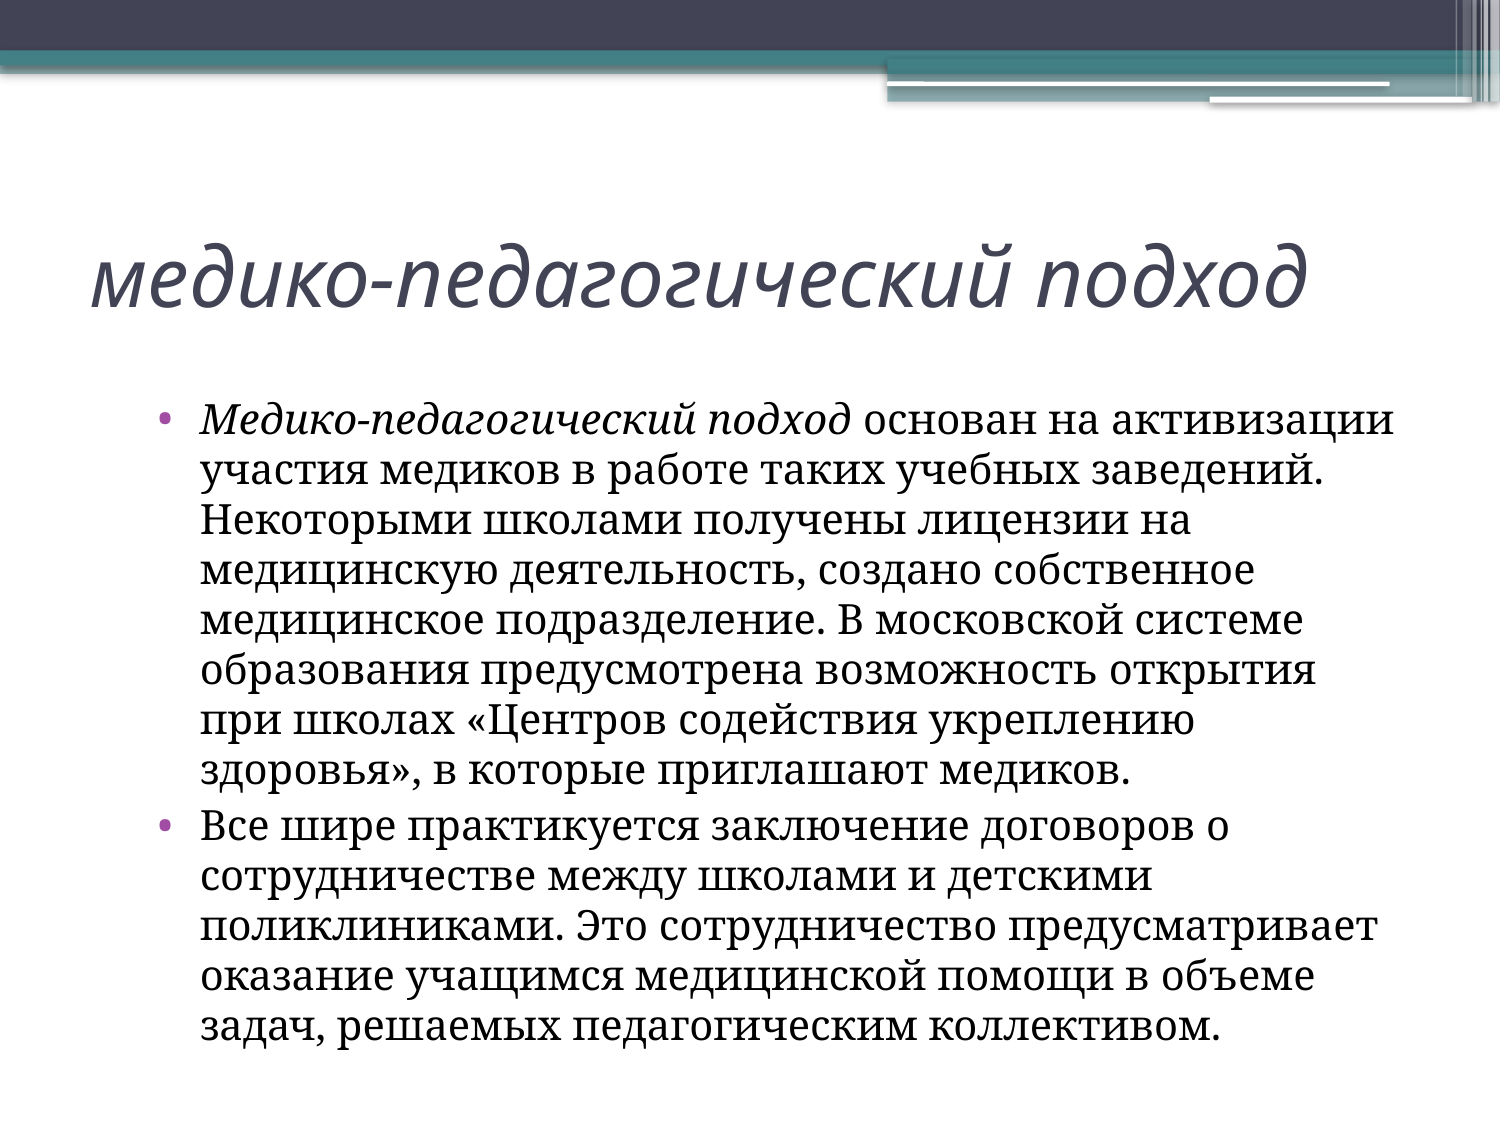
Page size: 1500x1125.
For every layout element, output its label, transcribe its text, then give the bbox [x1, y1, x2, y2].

list Медико-педагогический подход основан на активизации участия медиков в работе таких учебных заведений. Некоторыми школами получены лицензии на медицинскую деятельность, создано собственное медицинское подразделение. В московской системе образования предусмотрена возмож­ность открытия при школах «Центров содействия укреплению здоровья», в которые приглашают медиков. Все шире практикуется заключение дого­воров о сотрудничестве между школами и детскими поликлиниками. Это сотрудничество предусматривает оказание учащимся медицинской помощи в объеме задач, решаемых педагогическим коллективом. [125, 385, 1424, 1059]
title медико-педагогический подход [75, 187, 1425, 363]
